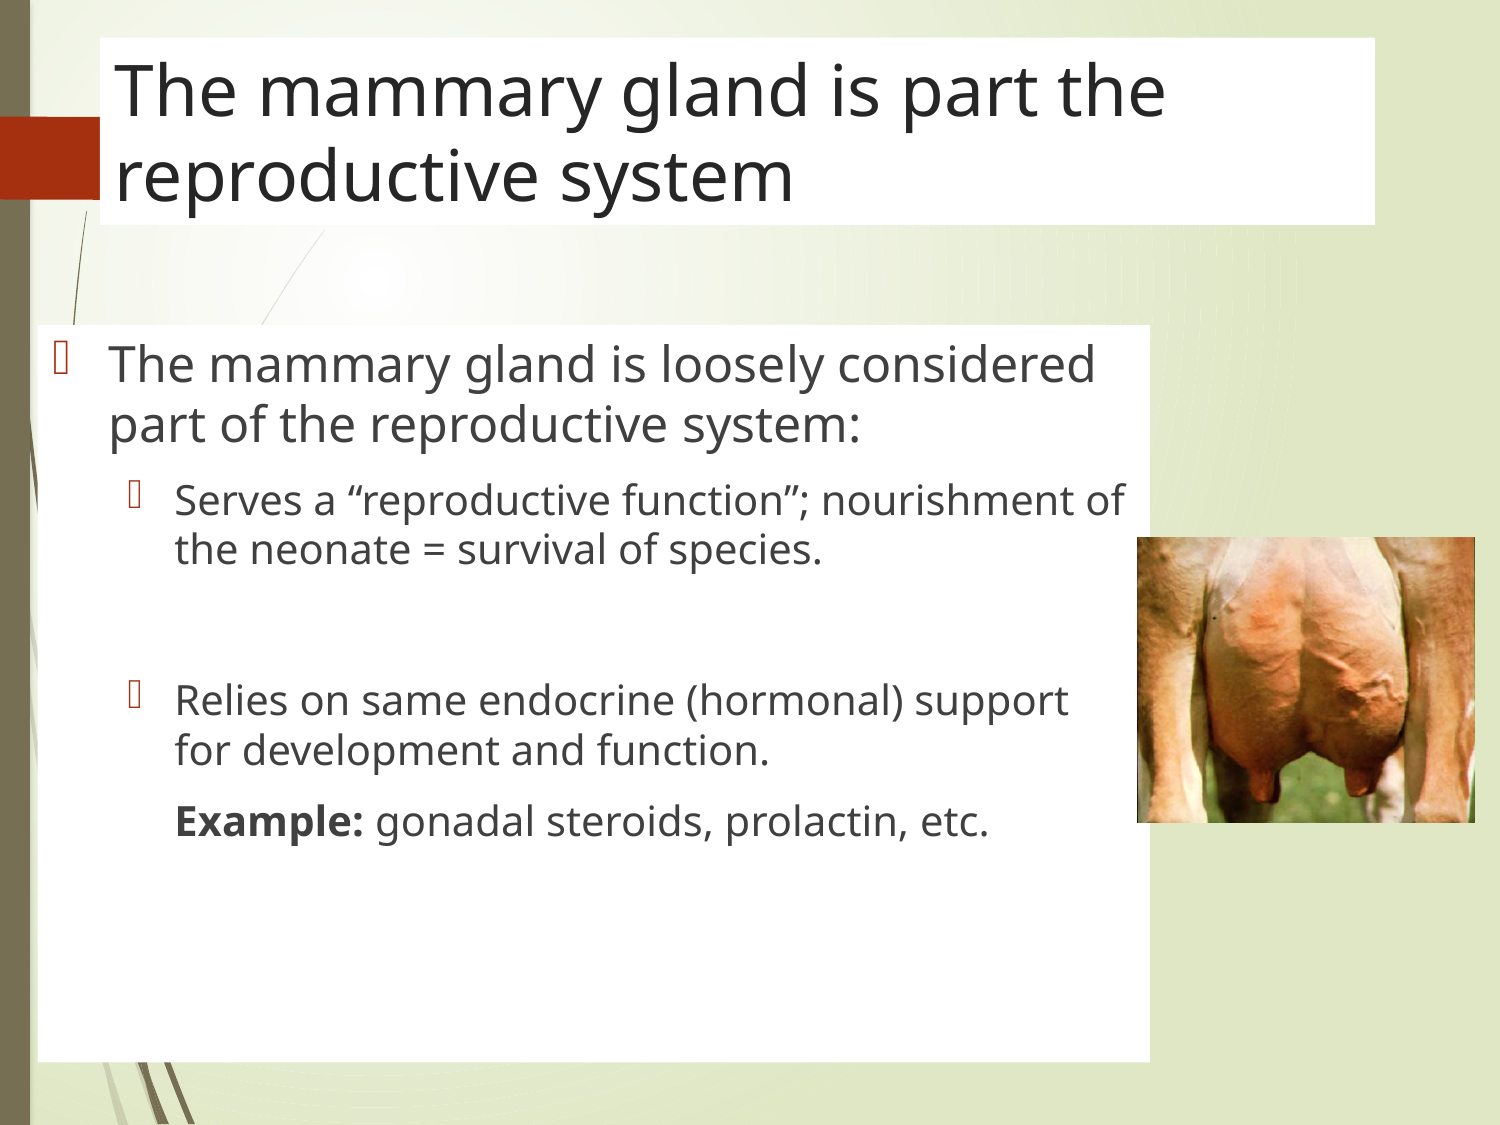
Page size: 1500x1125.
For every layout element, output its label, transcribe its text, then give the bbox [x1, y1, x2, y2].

list The mammary gland is loosely considered part of the reproductive system: Serves a “reproductive function”; nourishment of the neonate = survival of species. Relies on same endocrine (hormonal) support for development and function. Example: gonadal steroids, prolactin, etc. [37, 324, 1150, 1063]
title The mammary gland is part the reproductive system [99, 37, 1375, 225]
picture [1137, 537, 1476, 823]
